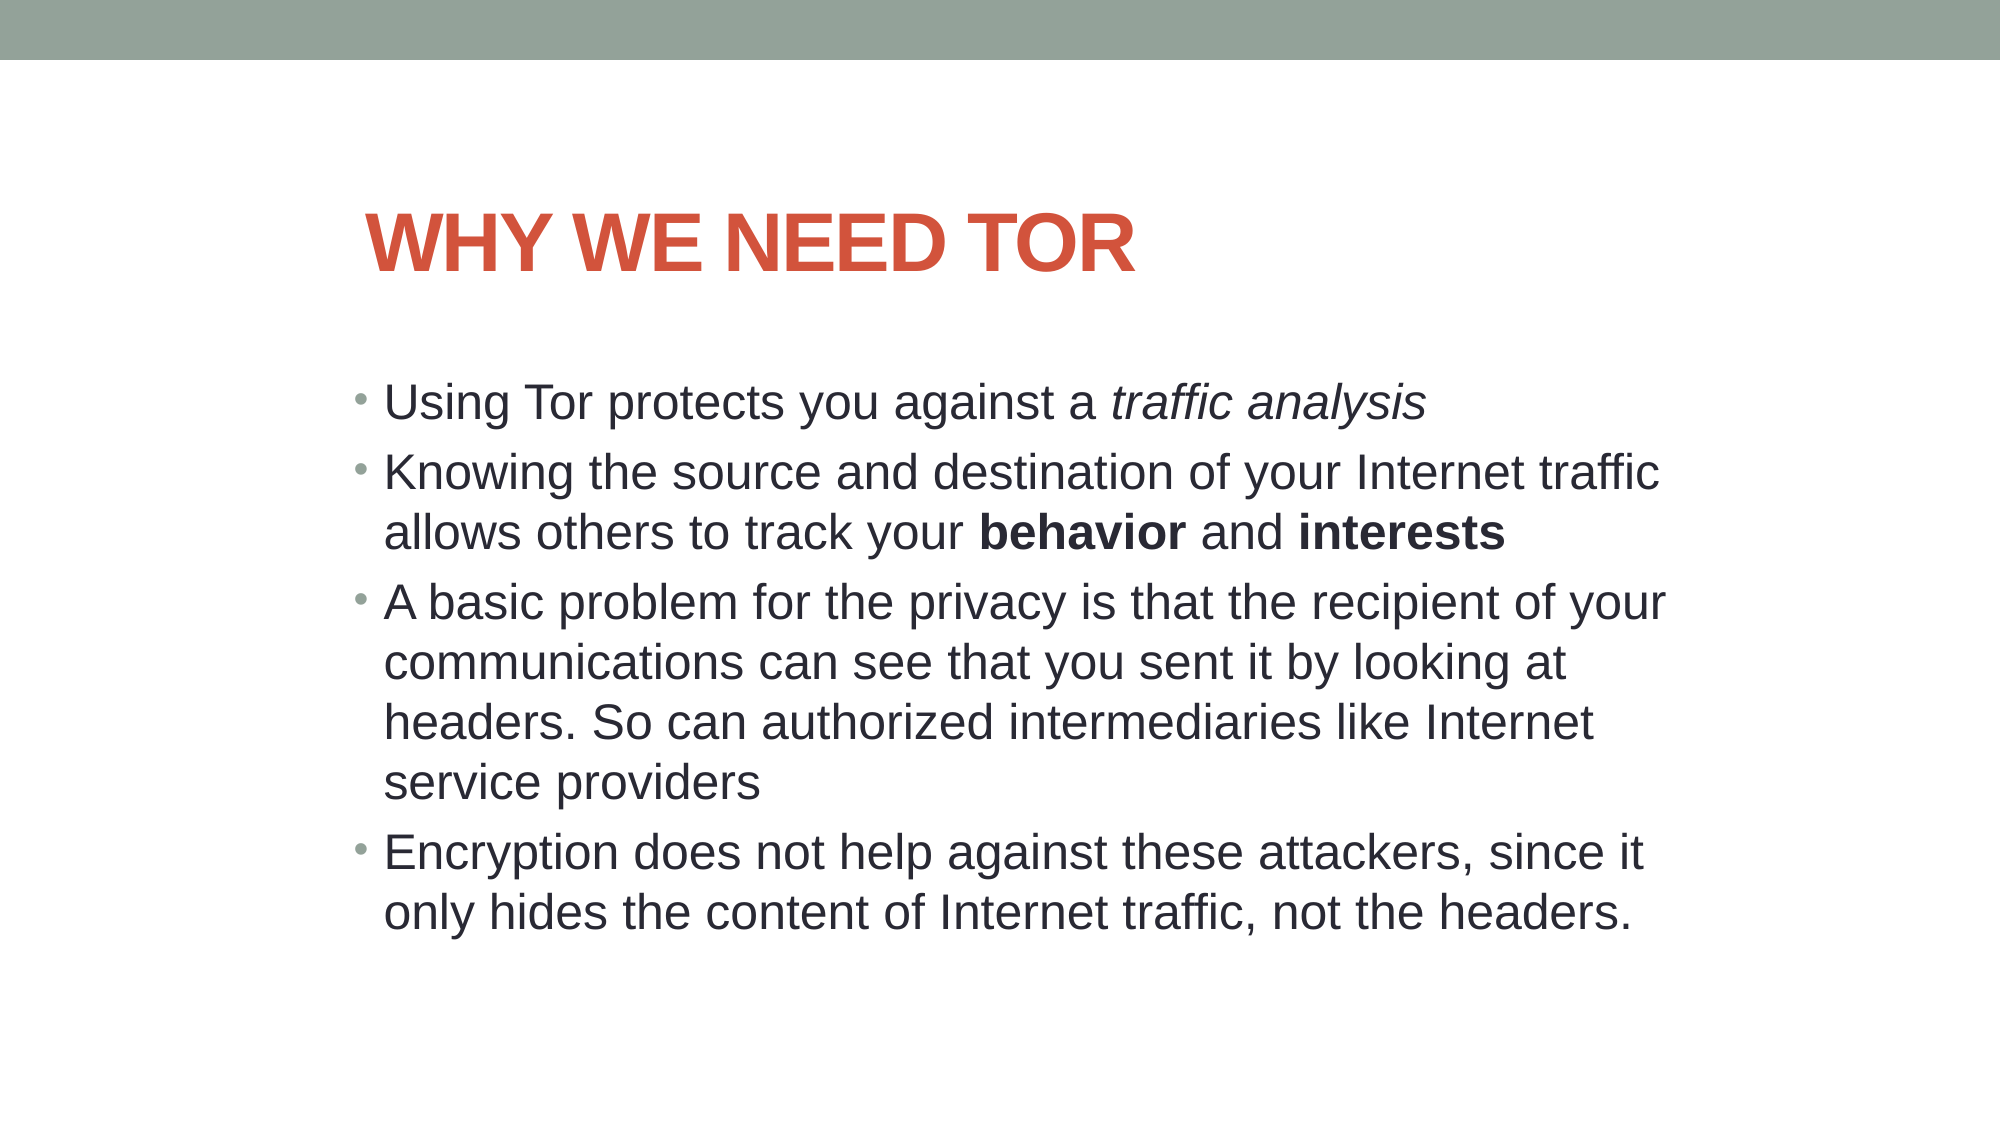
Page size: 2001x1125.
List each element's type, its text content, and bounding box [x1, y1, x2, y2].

title WHY WE NEED TOR [350, 78, 1701, 398]
list Using Tor protects you against a traffic analysis Knowing the source and destination of your Internet traffic allows others to track your behavior and interests A basic problem for the privacy is that the recipient of your communications can see that you sent it by looking at headers. So can authorized intermediaries like Internet service providers Encryption does not help against these attackers, since it only hides the content of Internet traffic, not the headers. [338, 361, 1689, 1087]
